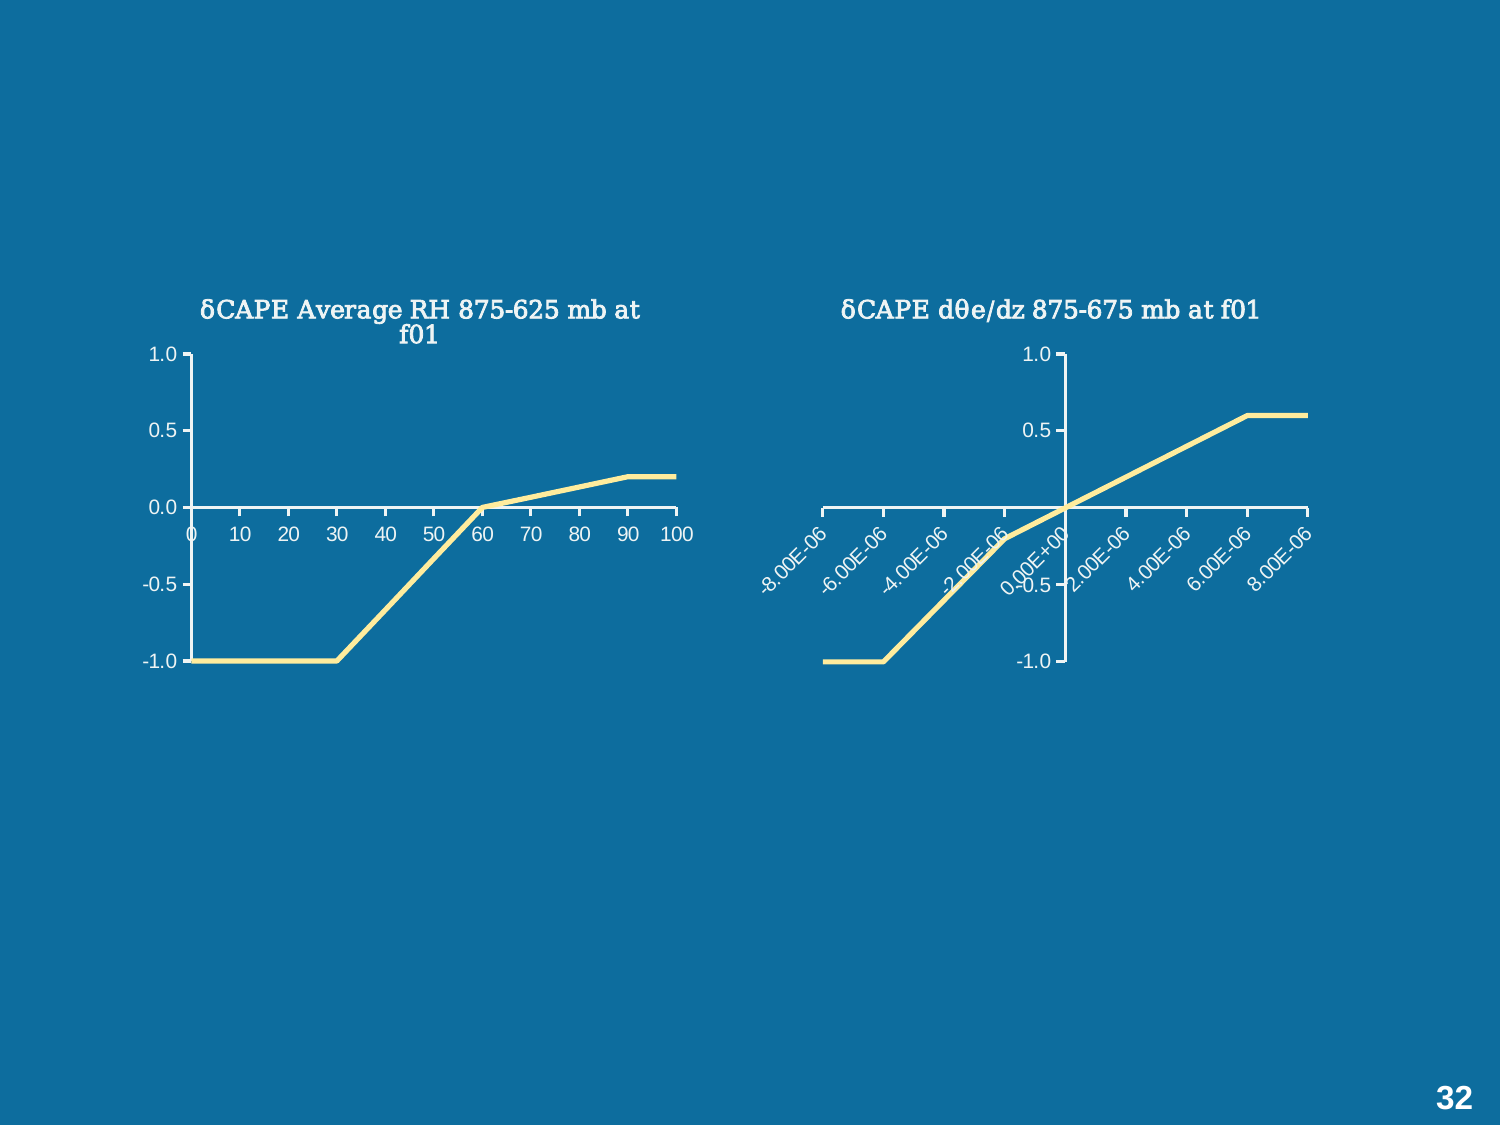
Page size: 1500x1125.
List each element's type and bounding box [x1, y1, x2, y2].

picture [743, 270, 1359, 684]
chart [750, 274, 1352, 675]
chart [119, 274, 720, 675]
picture [112, 270, 727, 684]
